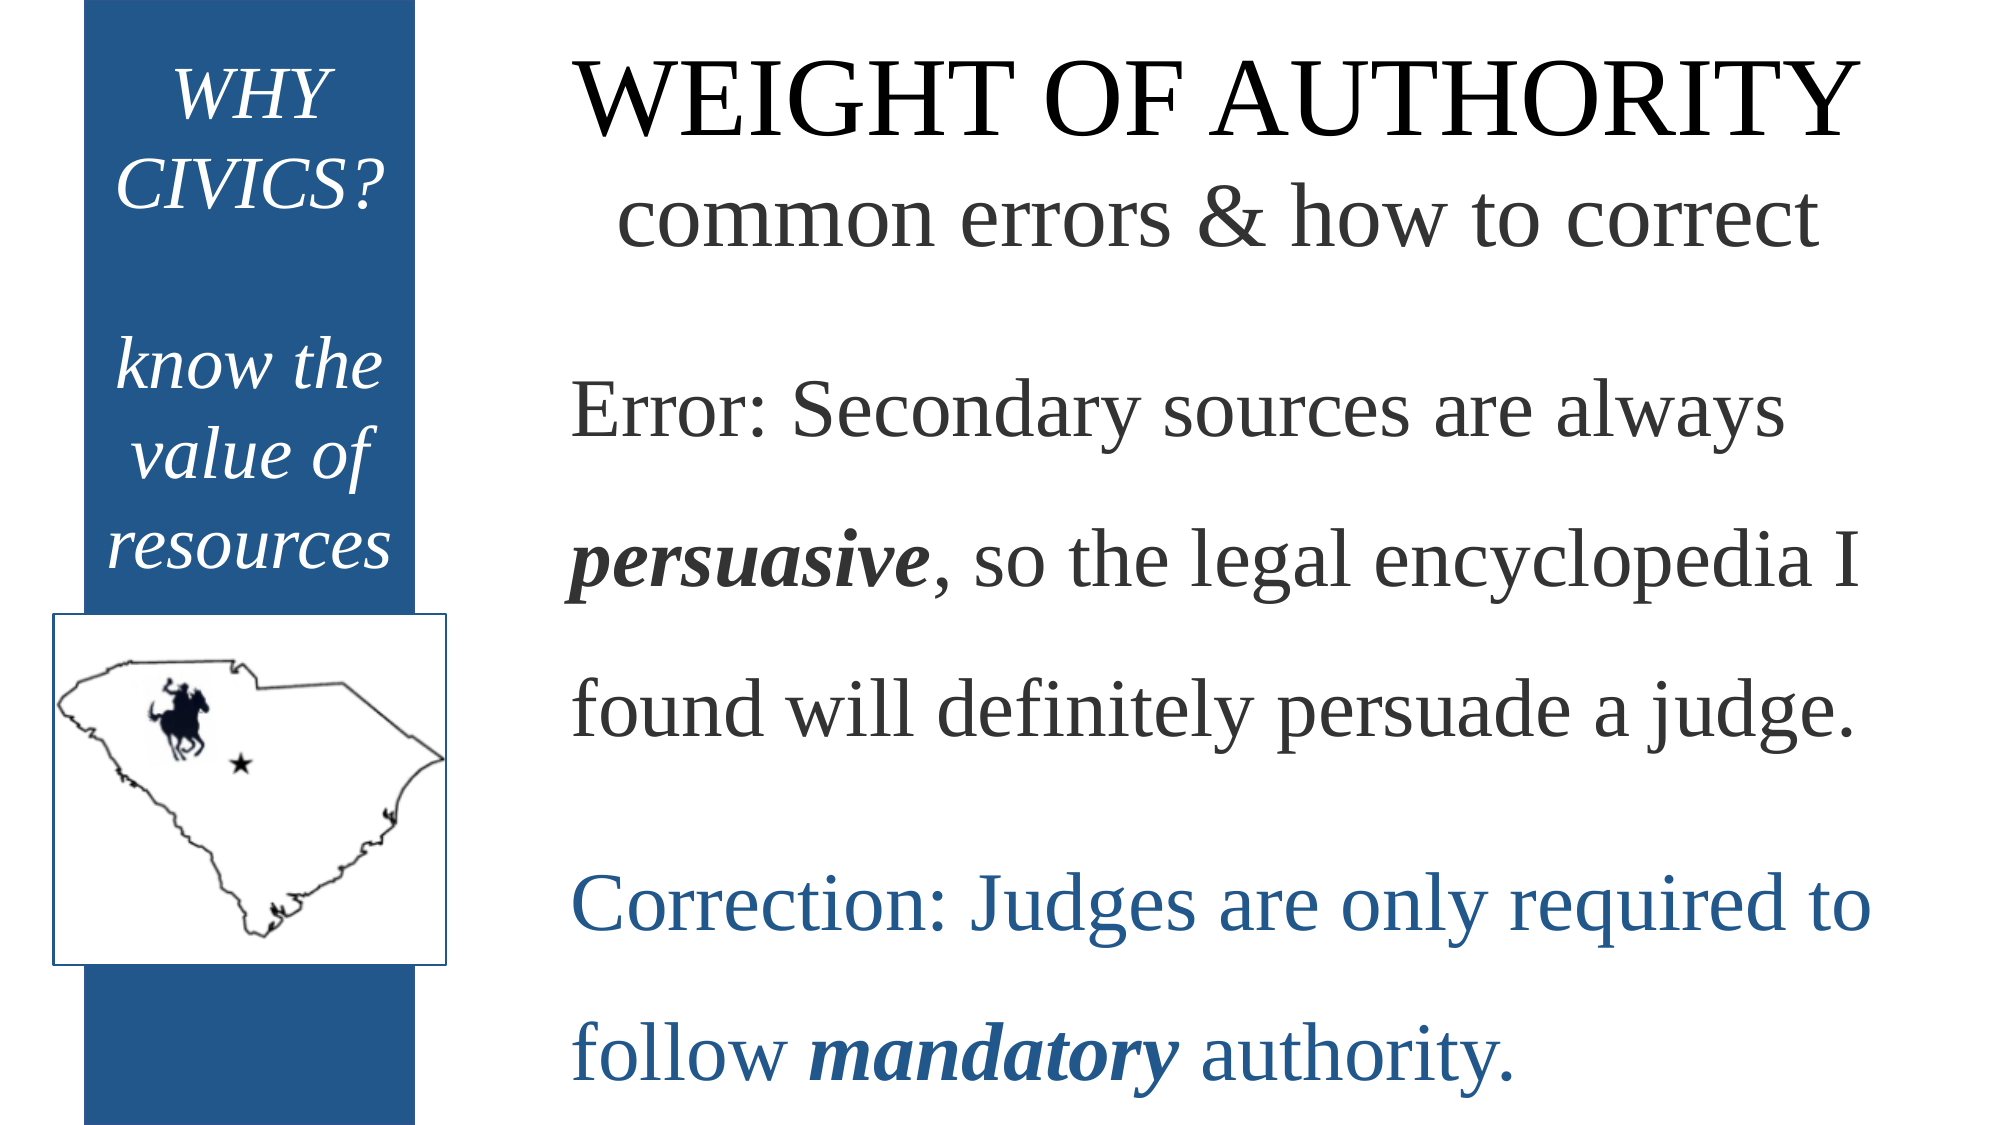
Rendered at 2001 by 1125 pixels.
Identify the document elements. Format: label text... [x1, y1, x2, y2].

text_box Correction: Judges are only required to follow mandatory authority. [555, 789, 1986, 1105]
text_box common errors & how to correct [555, 92, 1883, 273]
picture [54, 615, 446, 964]
text_box WHY CIVICS? know the value of resources [91, 36, 408, 592]
text_box Error: Secondary sources are always persuasive, so the legal encyclopedia I found will definitely persuade a judge. [555, 296, 1986, 761]
text_box [84, 0, 415, 613]
text_box [84, 966, 415, 1125]
text_box WEIGHT OF AUTHORITY [555, 15, 1883, 92]
